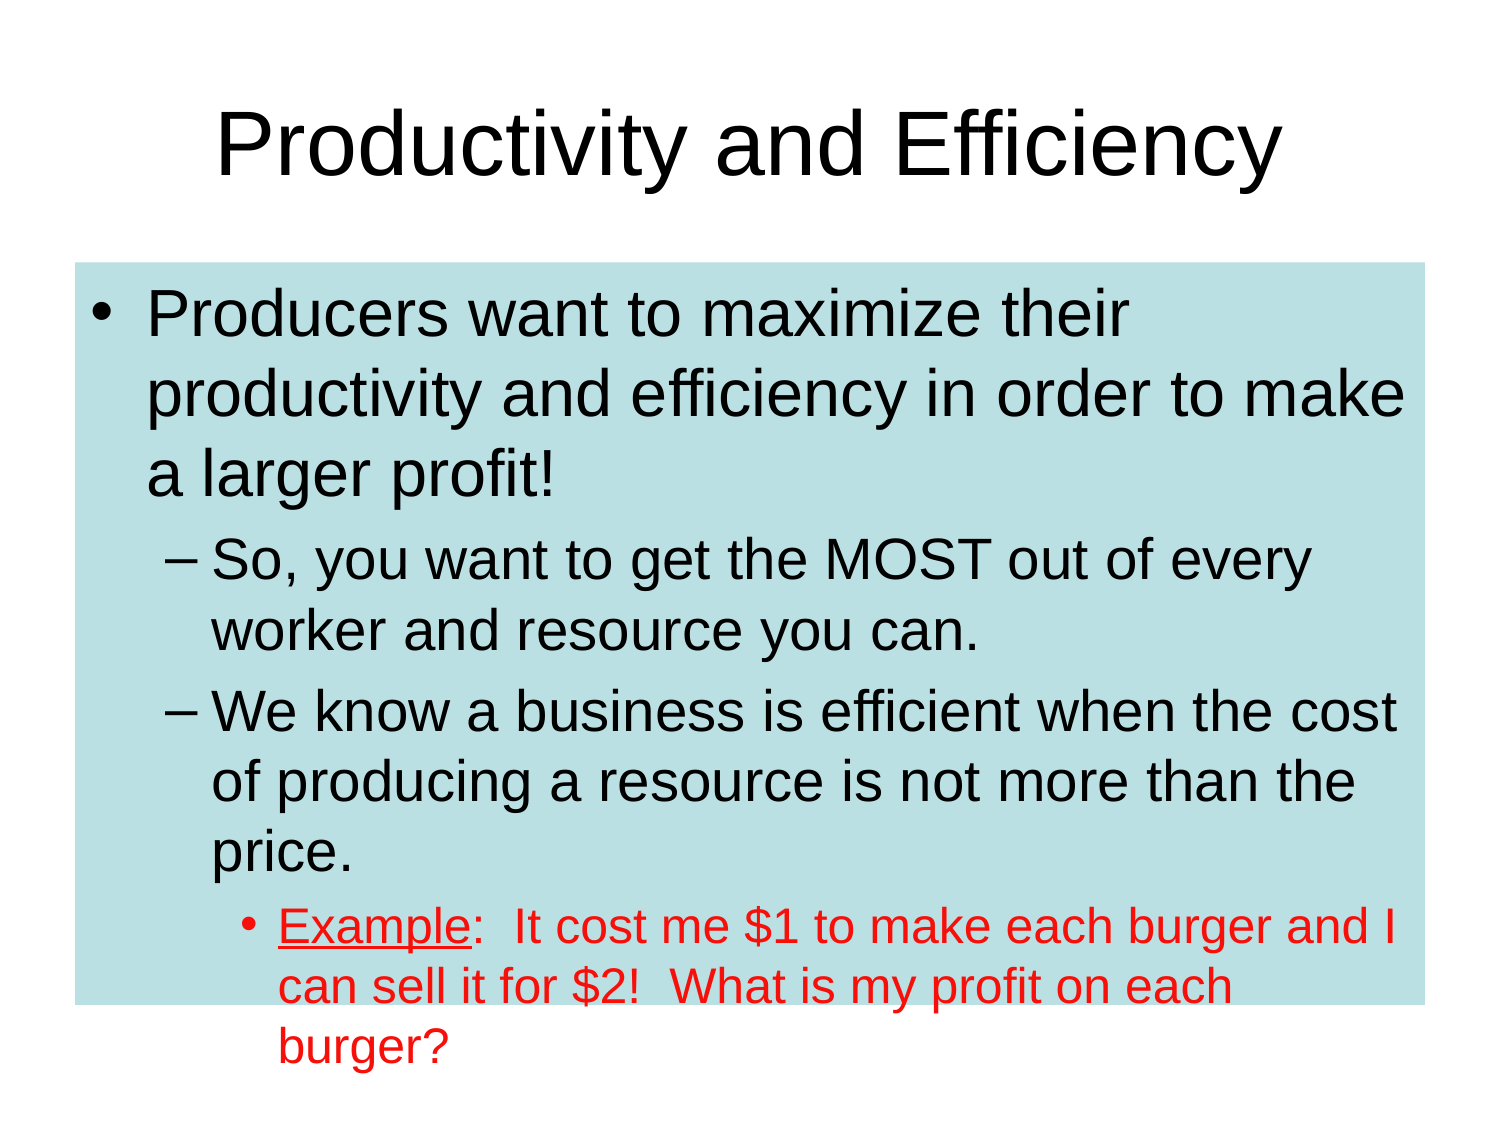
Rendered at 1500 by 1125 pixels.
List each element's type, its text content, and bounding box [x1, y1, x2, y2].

title Productivity and Efficiency [75, 45, 1425, 233]
list Producers want to maximize their productivity and efficiency in order to make a larger profit! So, you want to get the MOST out of every worker and resource you can. We know a business is efficient when the cost of producing a resource is not more than the price. Example: It cost me $1 to make each burger and I can sell it for $2! What is my profit on each burger? [75, 262, 1425, 1005]
